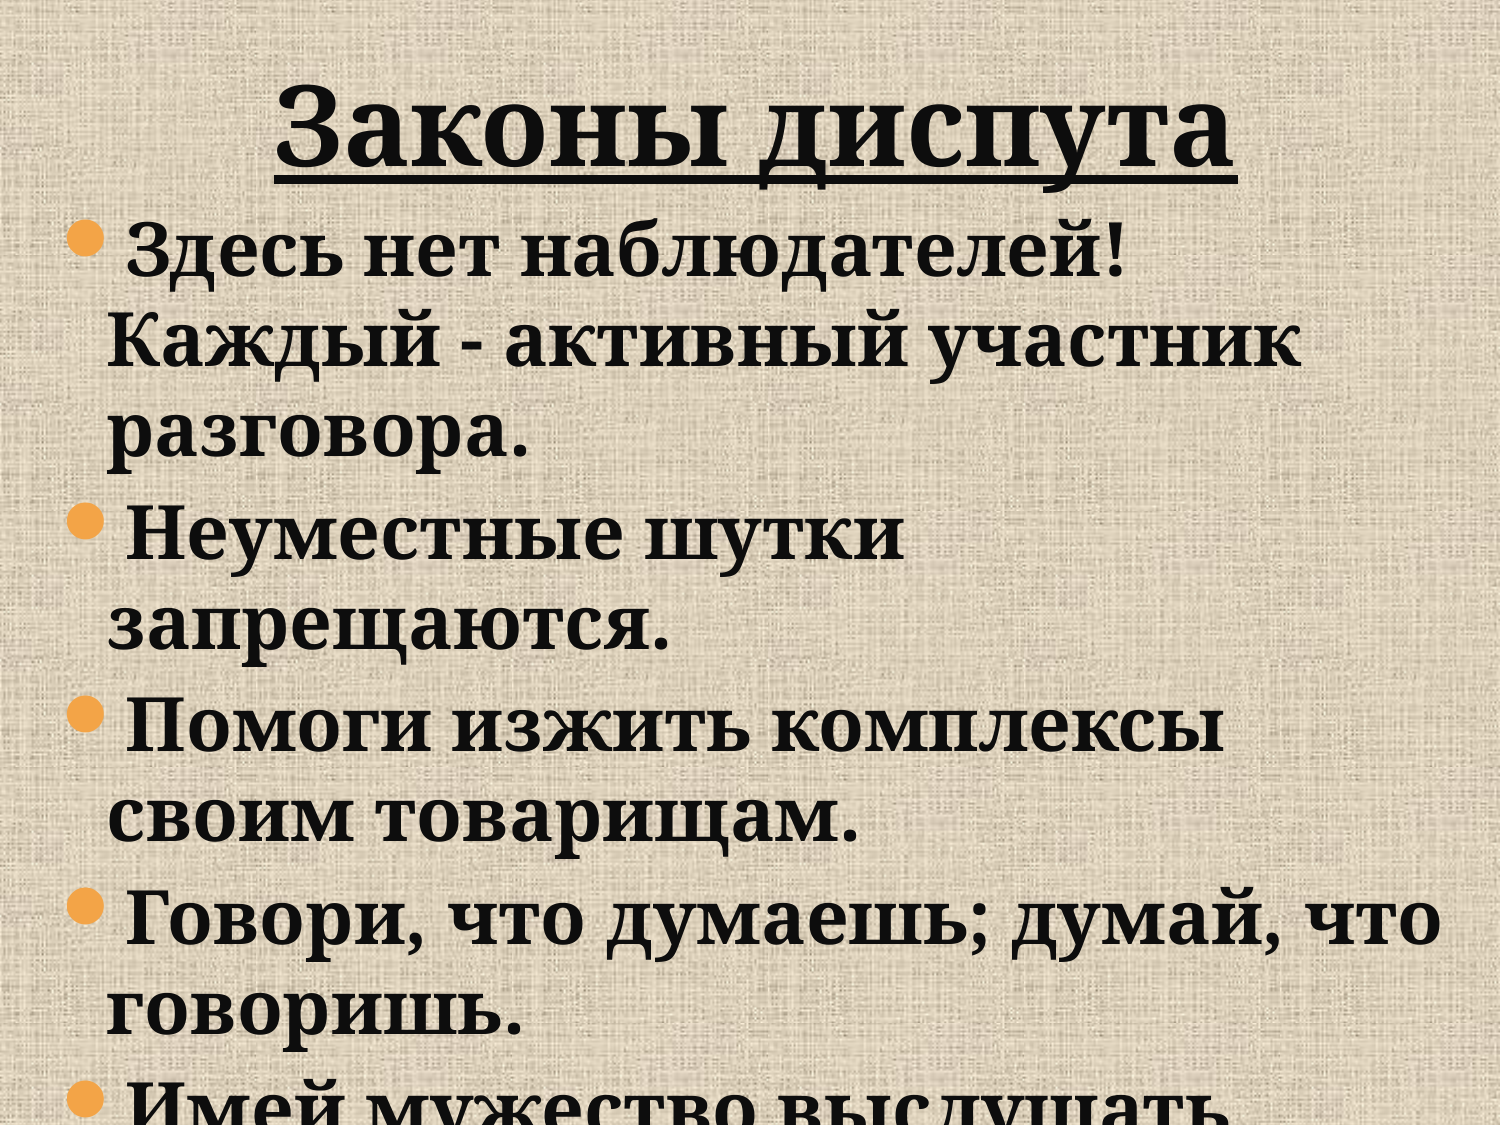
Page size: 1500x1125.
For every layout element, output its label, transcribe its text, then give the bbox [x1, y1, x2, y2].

list Законы диспута Здесь нет наблюдателей! Каждый - активный участник разговора. Неуместные шутки запрещаются. Помоги изжить комплексы своим товарищам. Говори, что думаешь; думай, что говоришь. Имей мужество выслушать правду, не обижаясь. [46, 46, 1465, 1000]
picture [0, 0, 1500, 1125]
